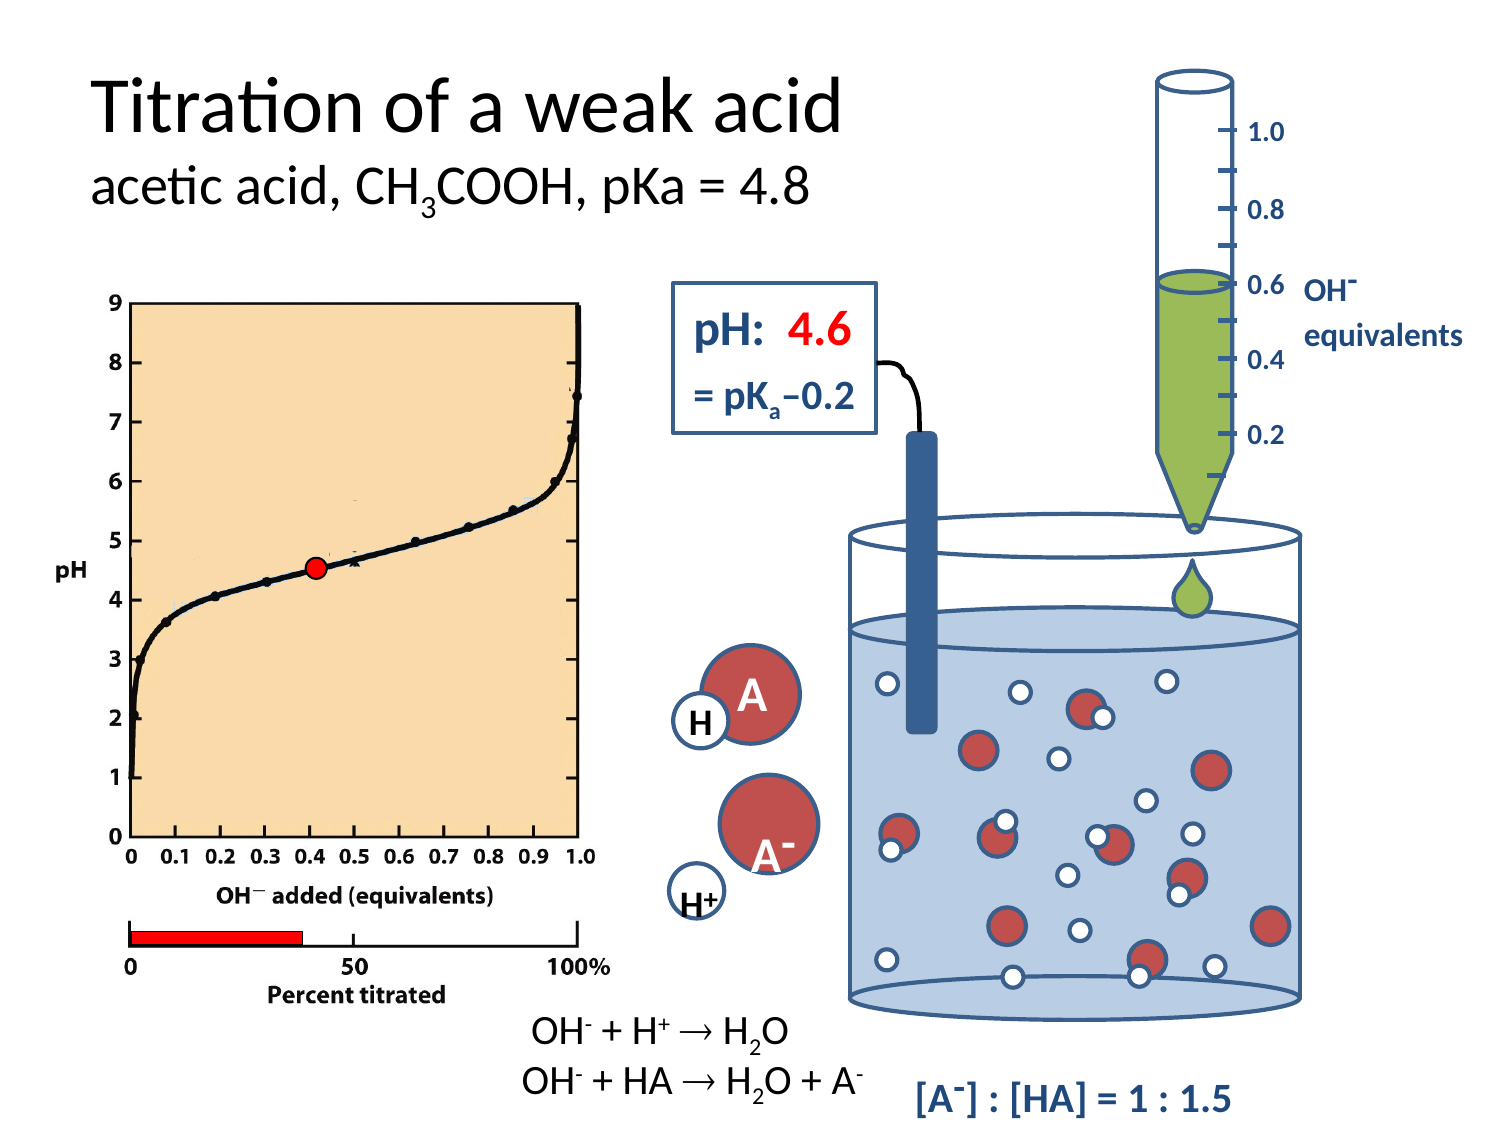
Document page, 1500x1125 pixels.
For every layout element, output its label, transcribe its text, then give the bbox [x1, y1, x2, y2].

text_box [876, 818, 923, 857]
text_box OH- + H+  H2O [516, 996, 804, 1068]
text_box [672, 644, 800, 752]
text_box OH- + HA  H2O + A- [506, 1045, 879, 1118]
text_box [1067, 690, 1114, 729]
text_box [1124, 944, 1171, 983]
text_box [46, 286, 613, 1008]
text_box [849, 70, 1480, 1021]
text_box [974, 814, 1021, 853]
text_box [1086, 825, 1133, 864]
text_box pH: 4.6 = pKa–0.2 [678, 287, 844, 432]
text_box [671, 281, 844, 435]
text_box [A-] : [HA] = 1 : 1.5 [899, 1037, 1248, 1125]
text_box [663, 860, 735, 922]
title Titration of a weak acid acetic acid, CH3COOH, pKa = 4.8 [75, 45, 1425, 233]
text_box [719, 774, 819, 874]
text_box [1164, 863, 1211, 902]
